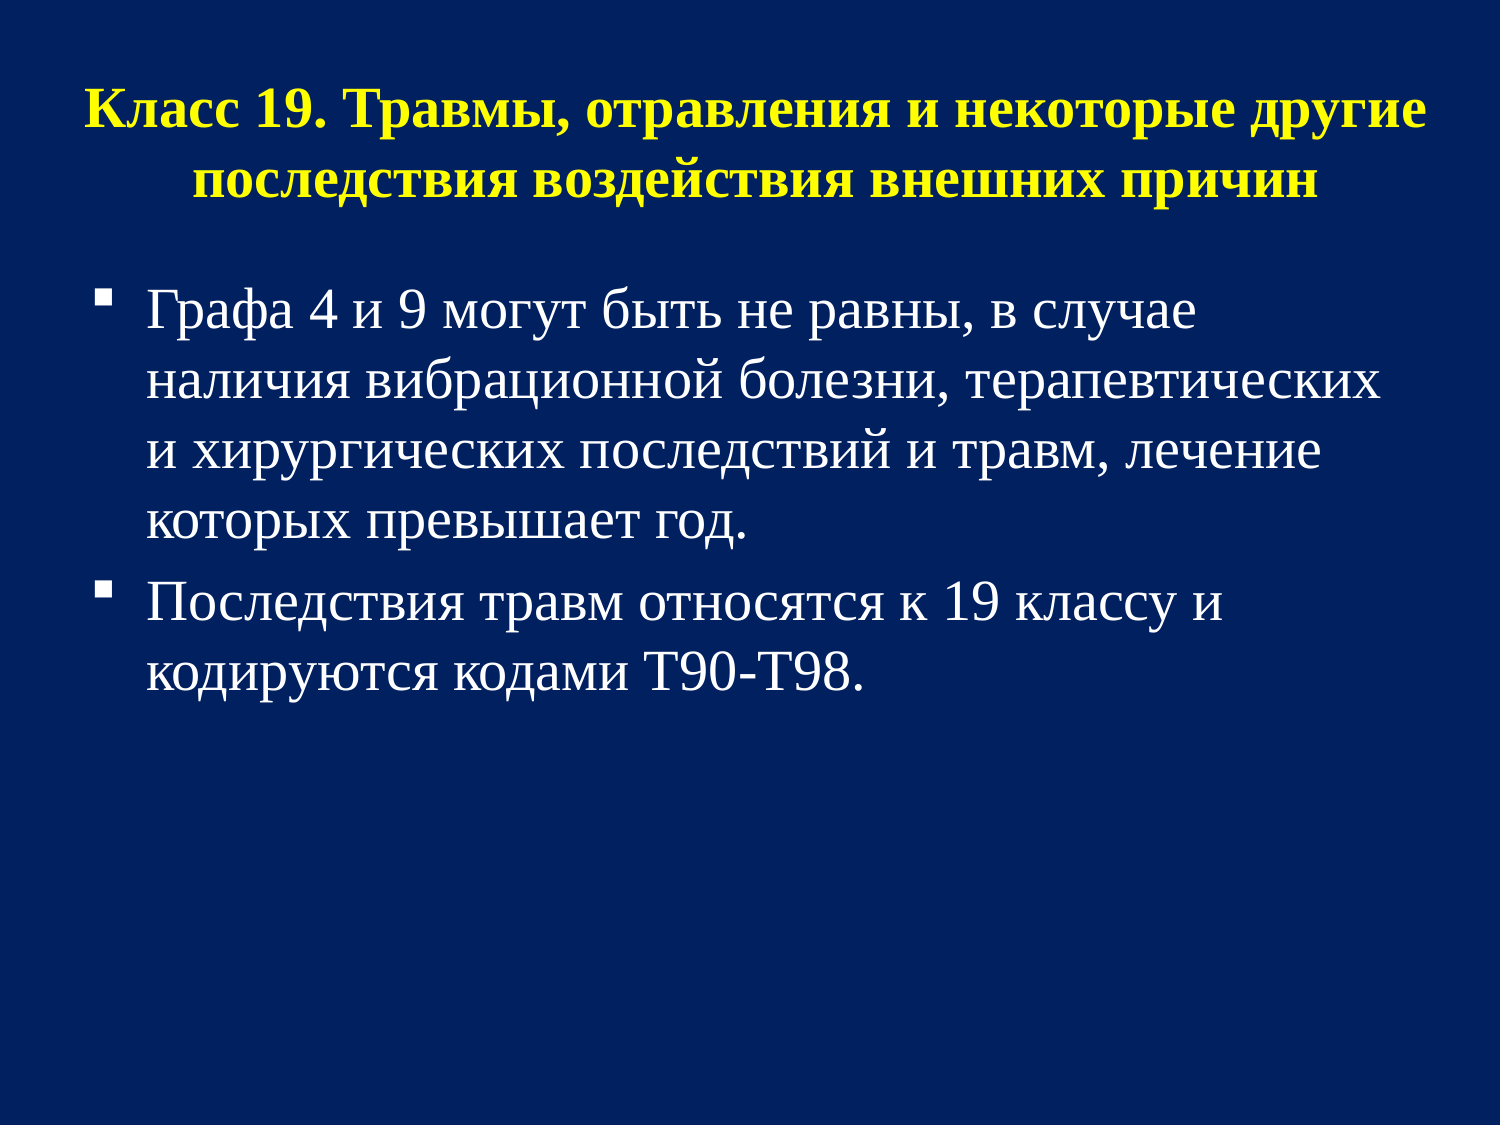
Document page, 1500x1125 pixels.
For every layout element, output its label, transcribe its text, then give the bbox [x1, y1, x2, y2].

title Класс 19. Травмы, отравления и некоторые другие последствия воздействия внешних причин [53, 45, 1459, 233]
list Графа 4 и 9 могут быть не равны, в случае наличия вибрационной болезни, терапевтических и хирургических последствий и травм, лечение которых превышает год. Последствия травм относятся к 19 классу и кодируются кодами Т90-Т98. [75, 262, 1424, 1071]
